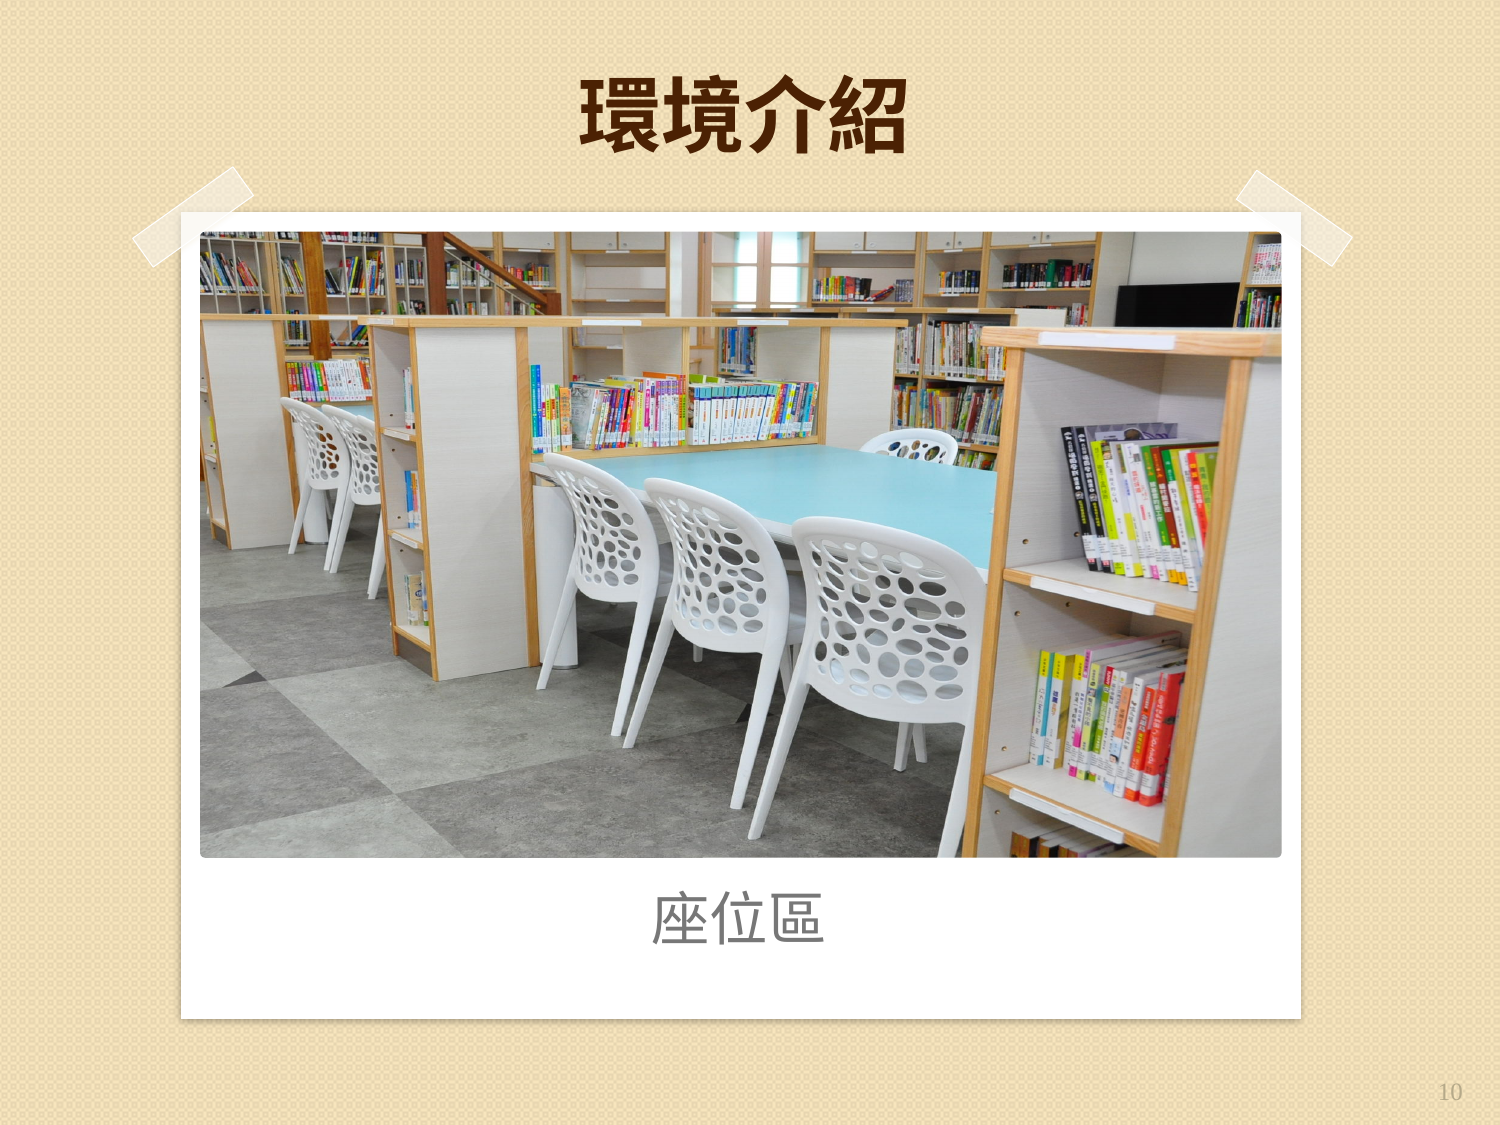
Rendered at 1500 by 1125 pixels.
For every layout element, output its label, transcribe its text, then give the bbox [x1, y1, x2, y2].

list 座位區 [200, 869, 1279, 1002]
picture [199, 231, 1282, 858]
title 環境介紹 [65, 52, 1424, 175]
slide_number 10 [1413, 1034, 1488, 1113]
